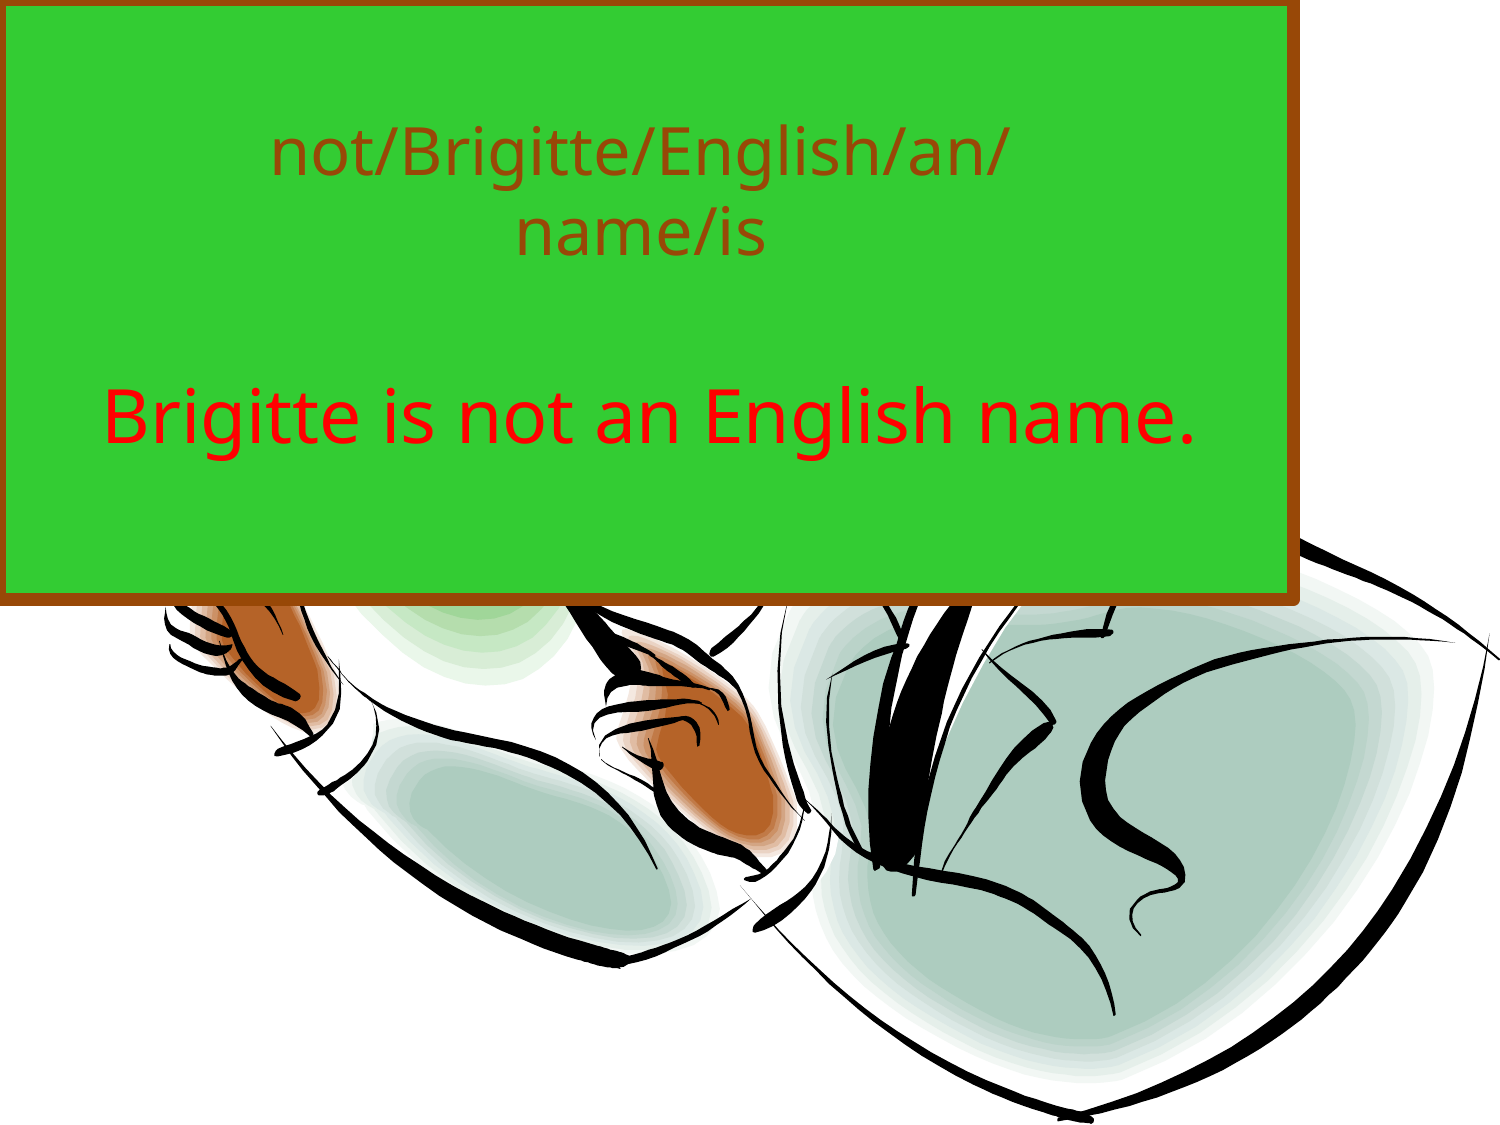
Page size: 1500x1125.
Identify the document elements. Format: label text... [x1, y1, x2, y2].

text_box Brigitte is not an English name. [17, 361, 1282, 467]
text_box not/Brigitte/English/an/ name/is [0, 101, 1282, 277]
text_box [0, 0, 1294, 600]
